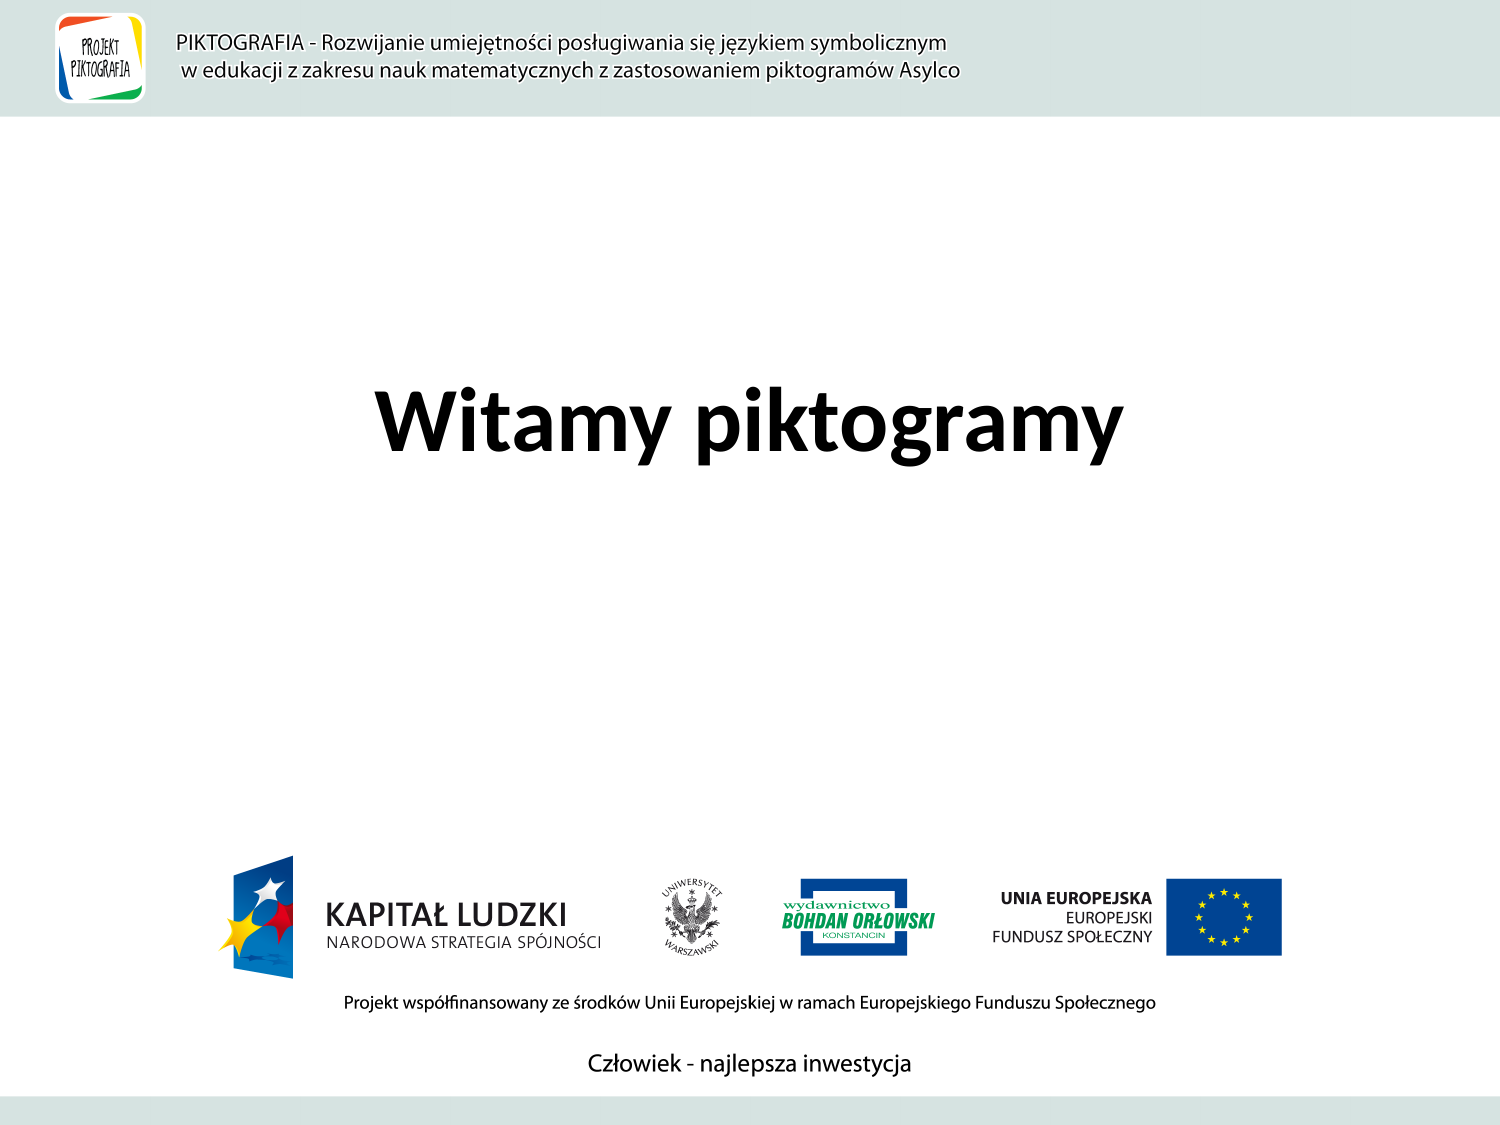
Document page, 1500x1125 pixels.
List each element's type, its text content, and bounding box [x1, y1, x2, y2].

title Witamy piktogramy [112, 349, 1388, 591]
picture [0, 0, 1500, 1125]
